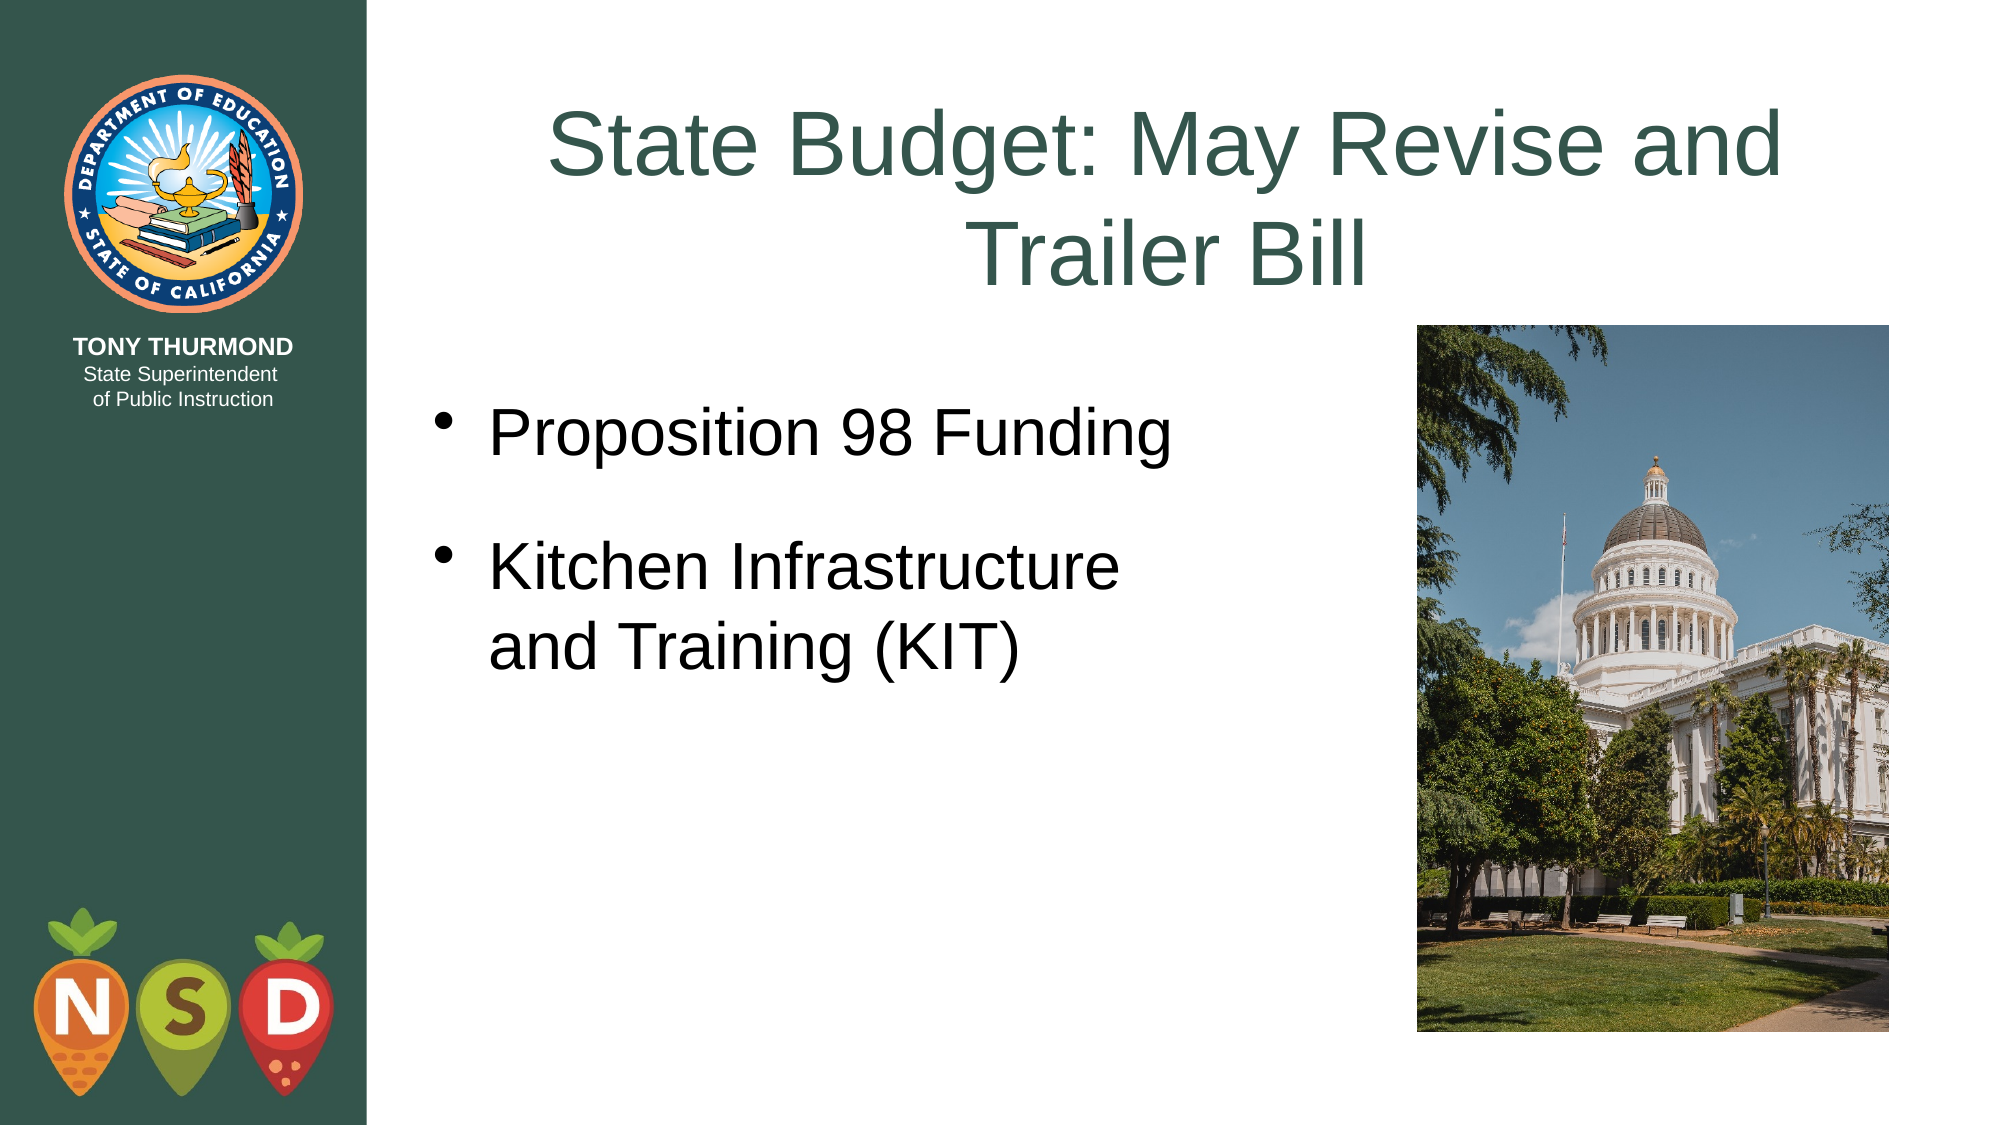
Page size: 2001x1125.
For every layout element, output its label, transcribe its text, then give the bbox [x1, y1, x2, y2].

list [1417, 325, 1889, 1032]
list Proposition 98 Funding Kitchen Infrastructure and Training (KIT) [417, 381, 1262, 899]
picture [64, 74, 303, 313]
title State Budget: May Revise and Trailer Bill [416, 99, 1917, 288]
picture [13, 892, 354, 1108]
